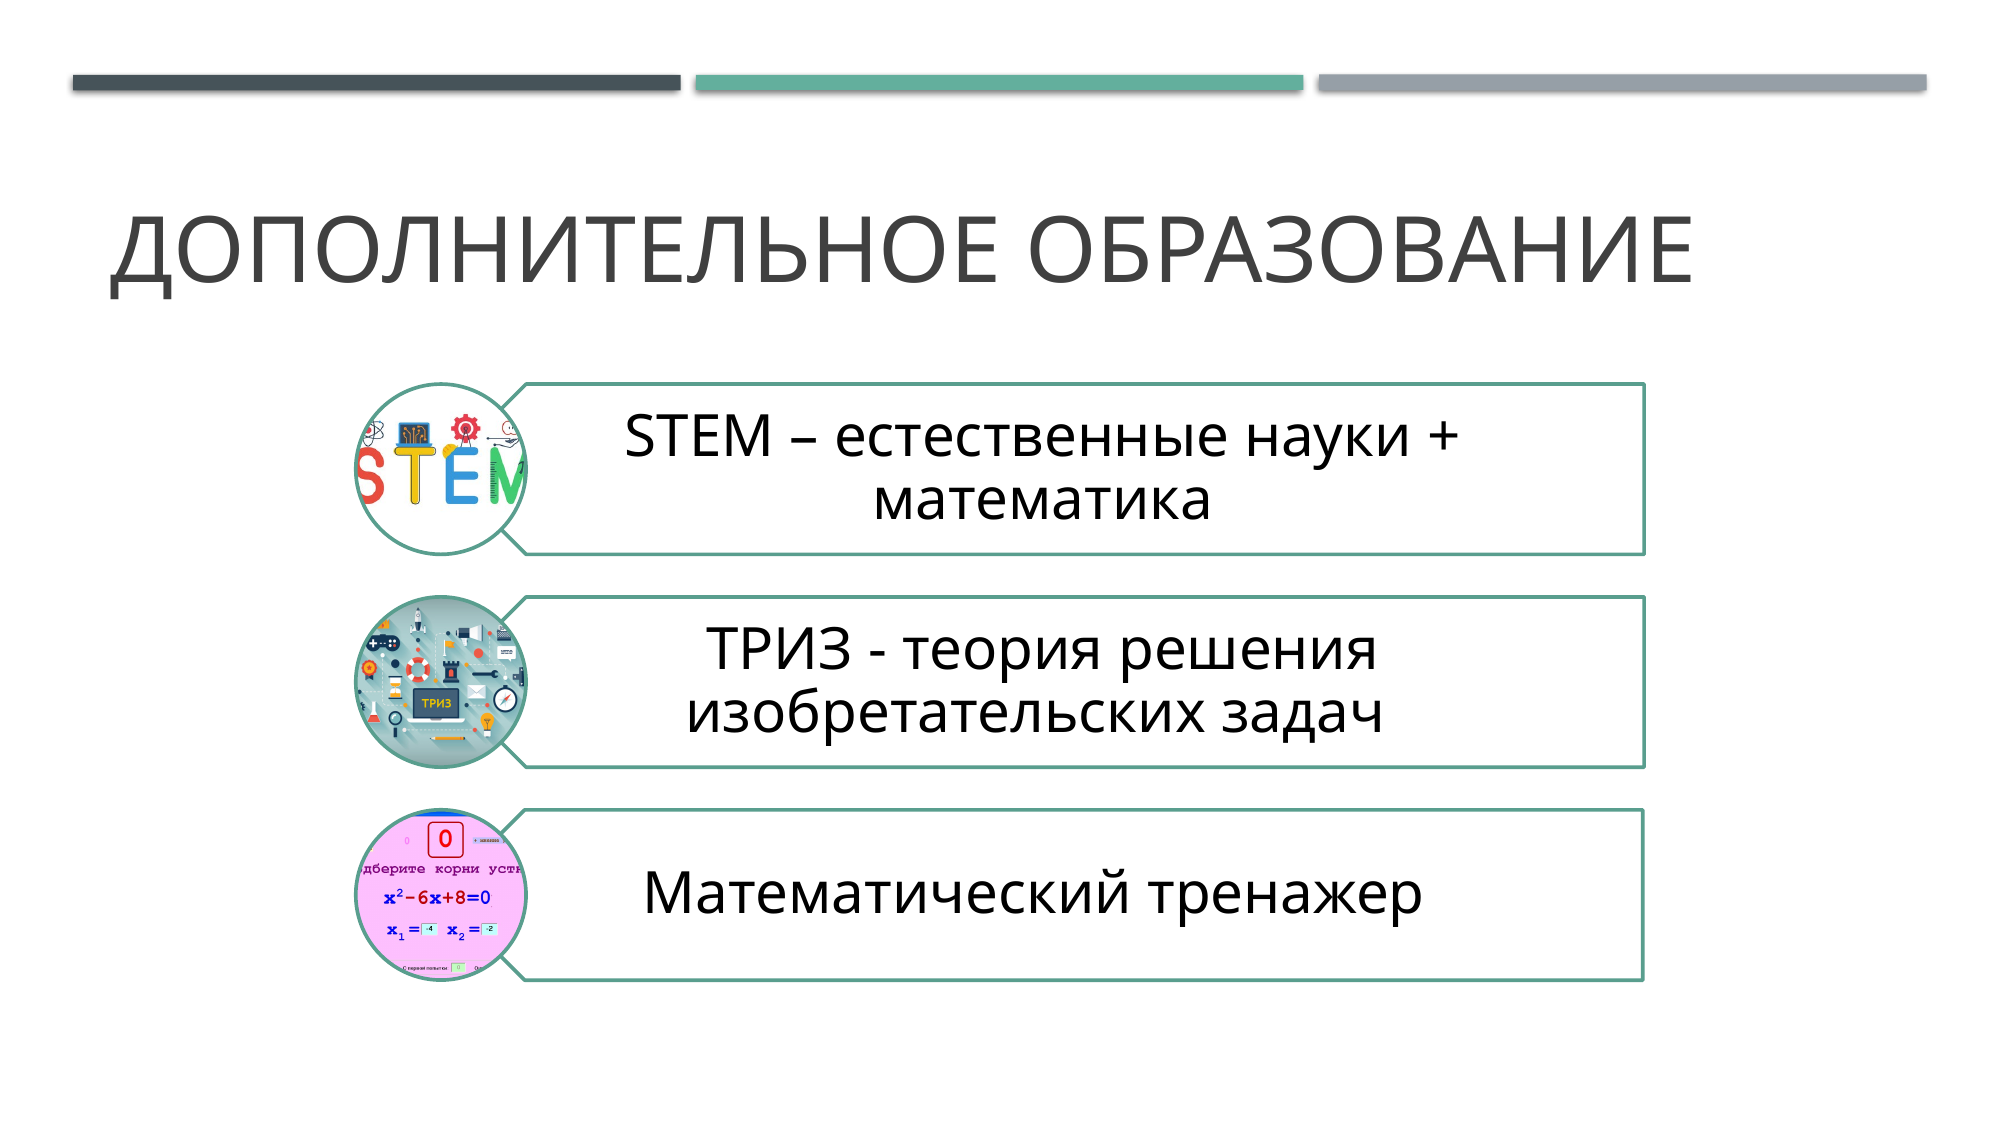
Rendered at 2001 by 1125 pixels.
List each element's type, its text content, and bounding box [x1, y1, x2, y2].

title Дополнительное образование [95, 115, 1905, 311]
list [94, 383, 1906, 981]
